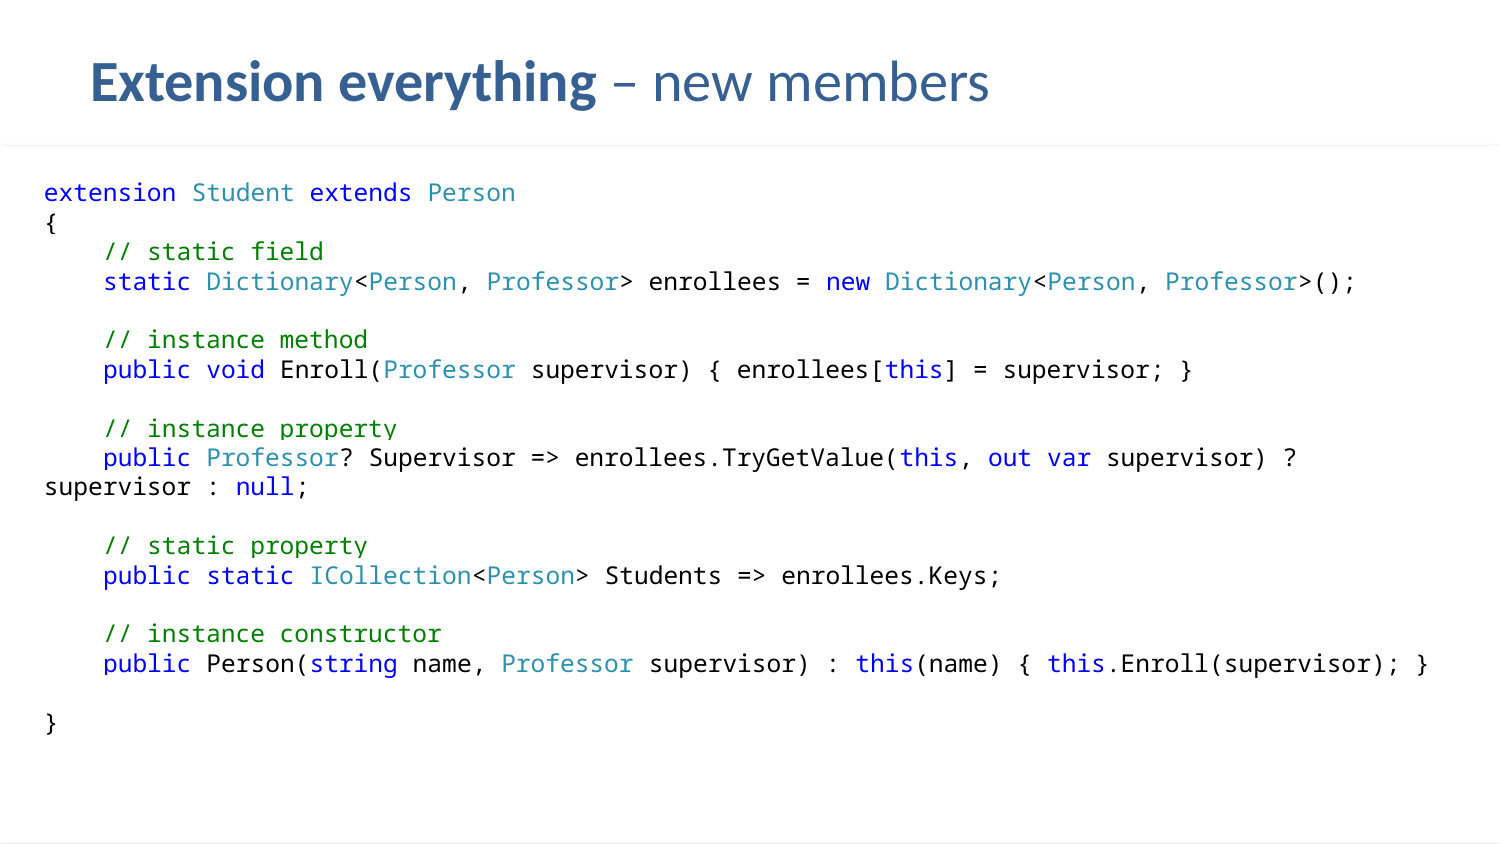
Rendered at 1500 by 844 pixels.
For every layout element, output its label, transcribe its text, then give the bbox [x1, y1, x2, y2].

text_box extension Student extends Person { // static field static Dictionary<Person, Professor> enrollees = new Dictionary<Person, Professor>(); // instance method public void Enroll(Professor supervisor) { enrollees[this] = supervisor; } // instance property public Professor? Supervisor => enrollees.TryGetValue(this, out var supervisor) ? supervisor : null; // static property public static ICollection<Person> Students => enrollees.Keys; // instance constructor public Person(string name, Professor supervisor) : this(name) { this.Enroll(supervisor); } } [33, 171, 1467, 824]
picture [0, 0, 1500, 146]
title Extension everything – new members [74, 33, 1426, 123]
